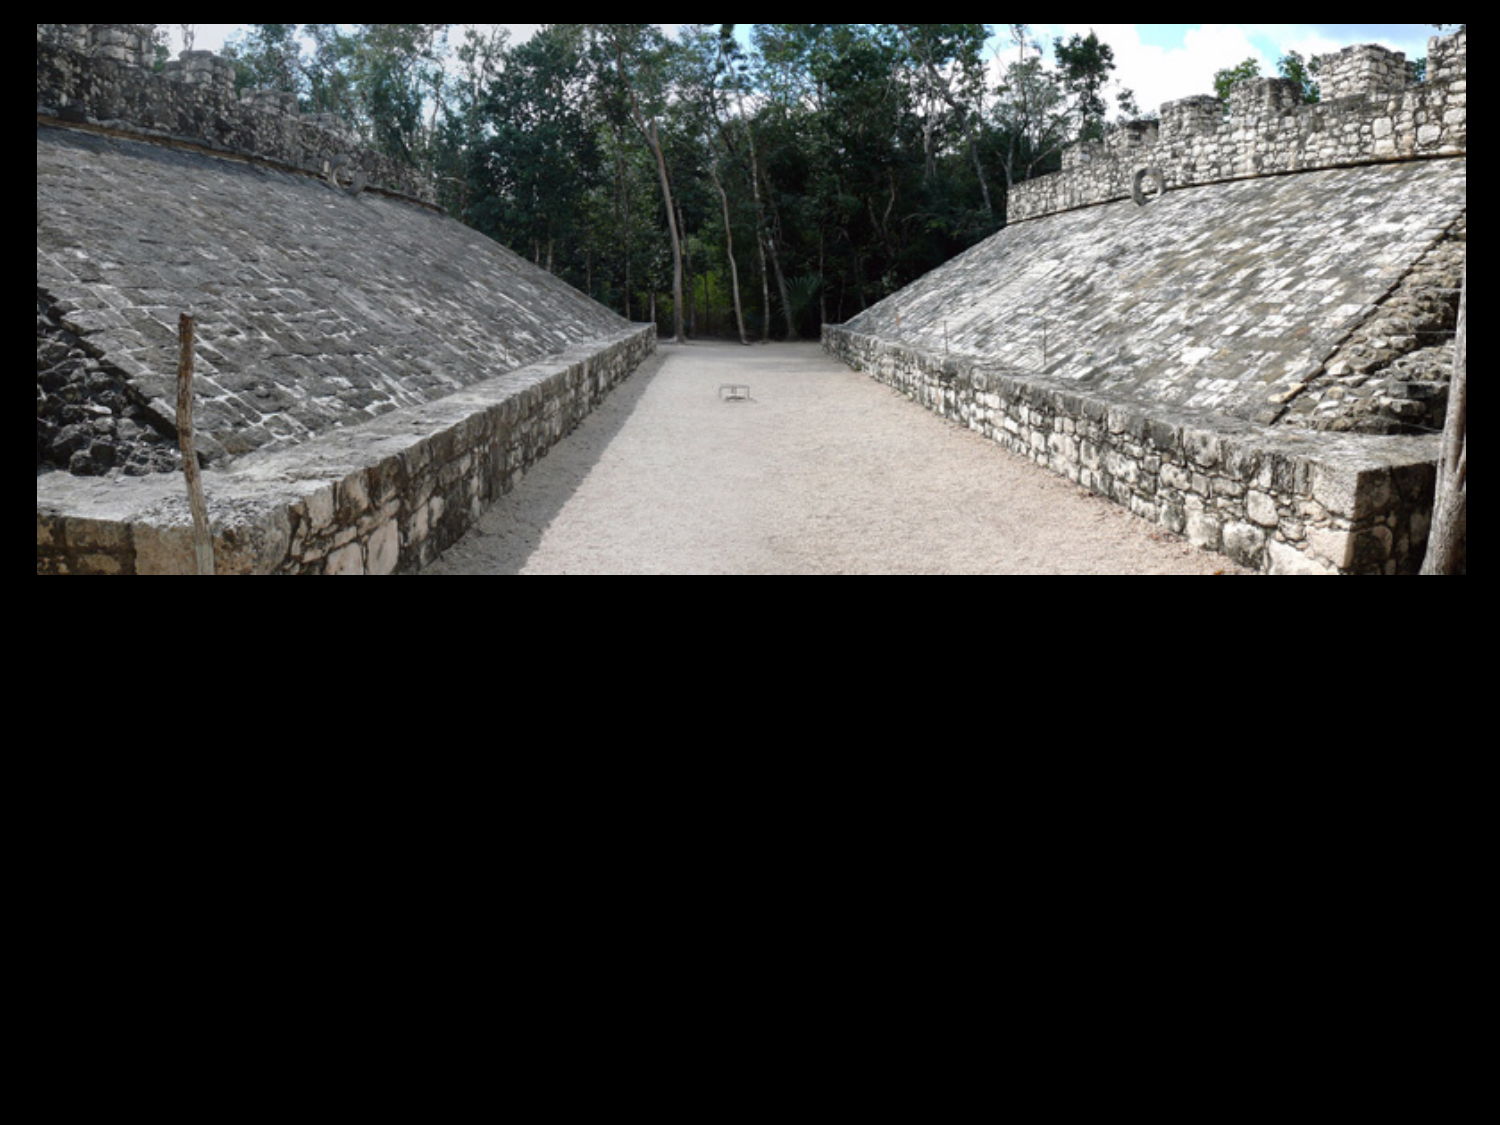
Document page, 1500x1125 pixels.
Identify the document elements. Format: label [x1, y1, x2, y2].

picture [37, 24, 1467, 576]
